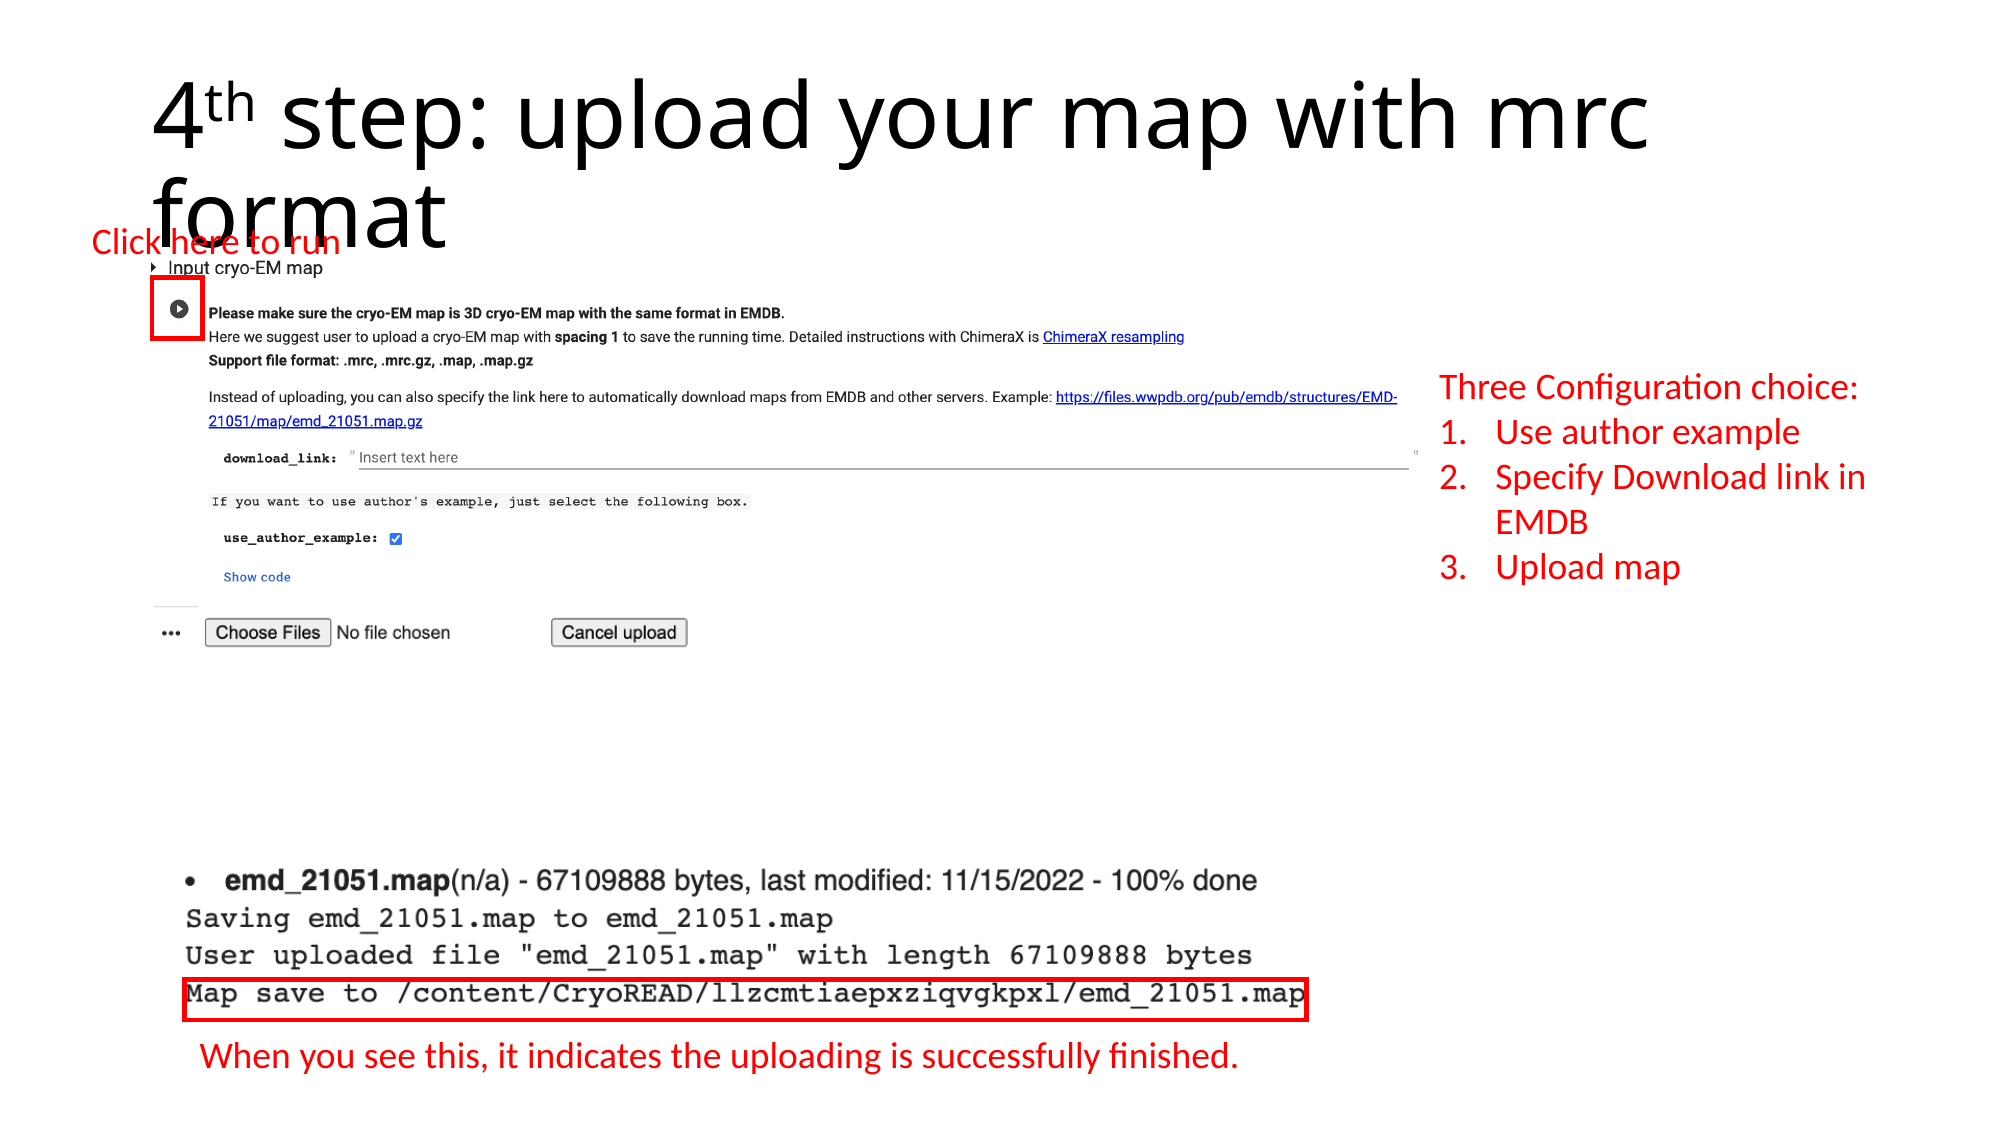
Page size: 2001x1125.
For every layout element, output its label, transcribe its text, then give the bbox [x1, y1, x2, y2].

picture [151, 248, 1427, 674]
title 4th step: upload your map with mrc format [137, 59, 1863, 278]
text_box Three Configuration choice: Use author example Specify Download link in EMDB Upload map [1427, 354, 1955, 595]
text_box Click here to run [77, 209, 607, 270]
picture [177, 866, 1340, 1028]
text_box When you see this, it indicates the uploading is successfully finished. [184, 1028, 1307, 1084]
